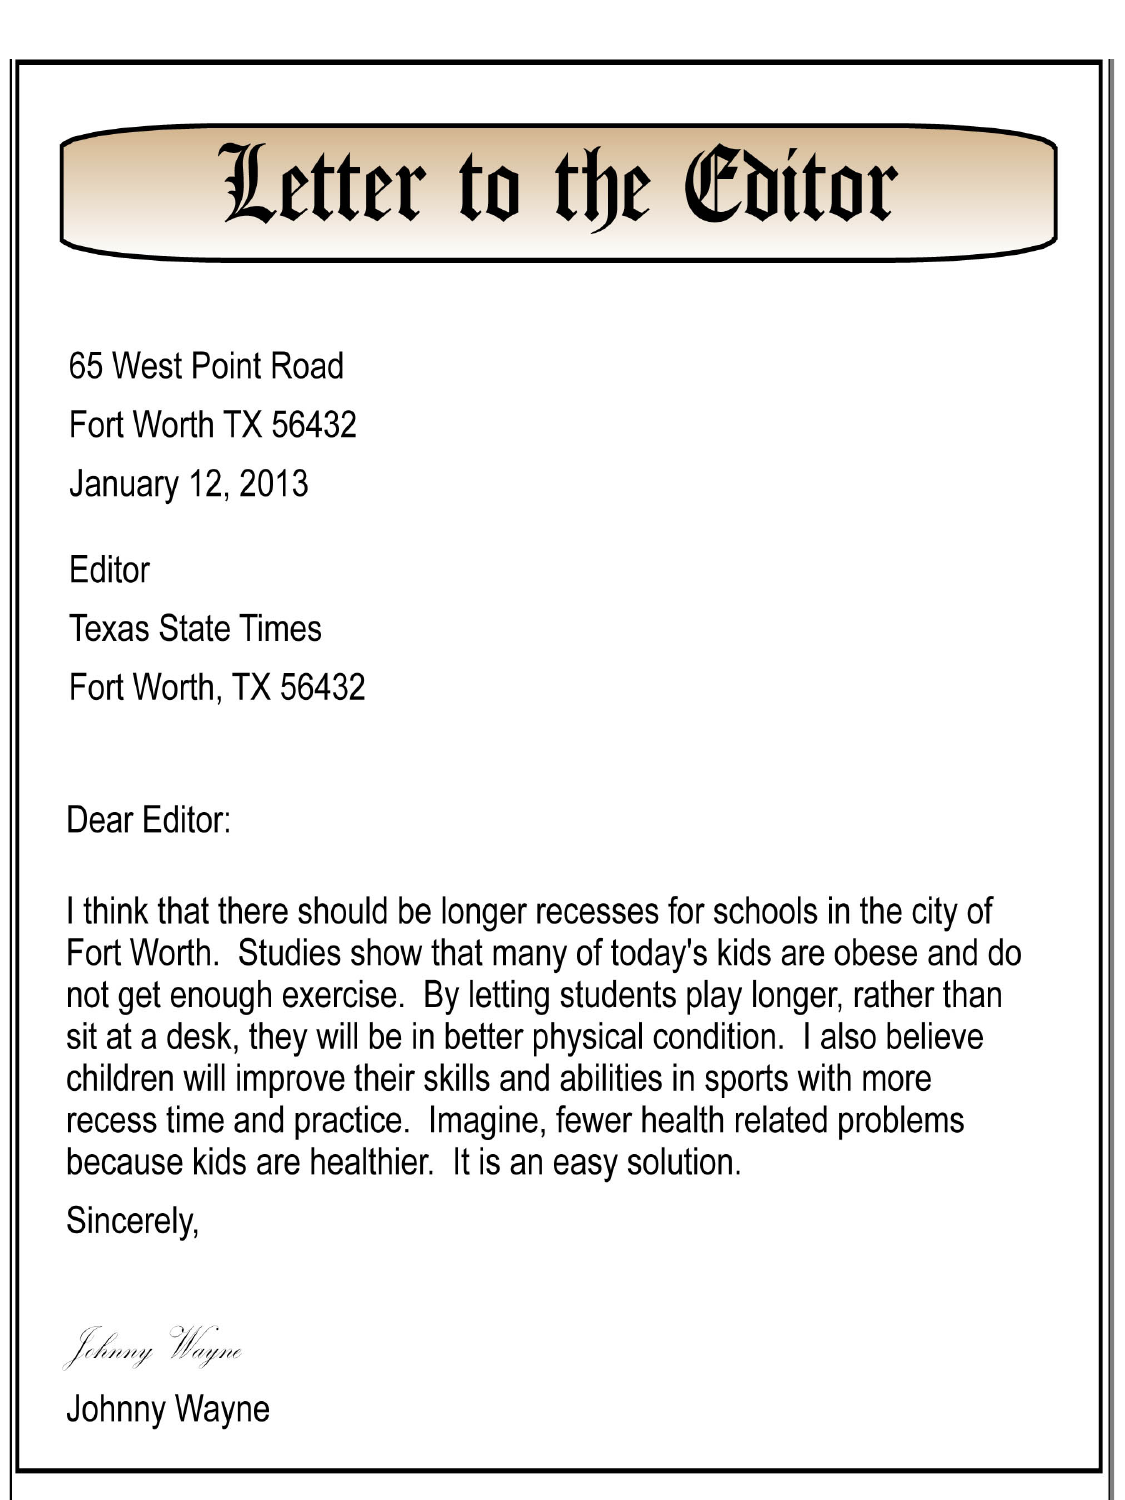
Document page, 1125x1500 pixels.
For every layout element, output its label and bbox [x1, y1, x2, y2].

list [0, 59, 1125, 1500]
